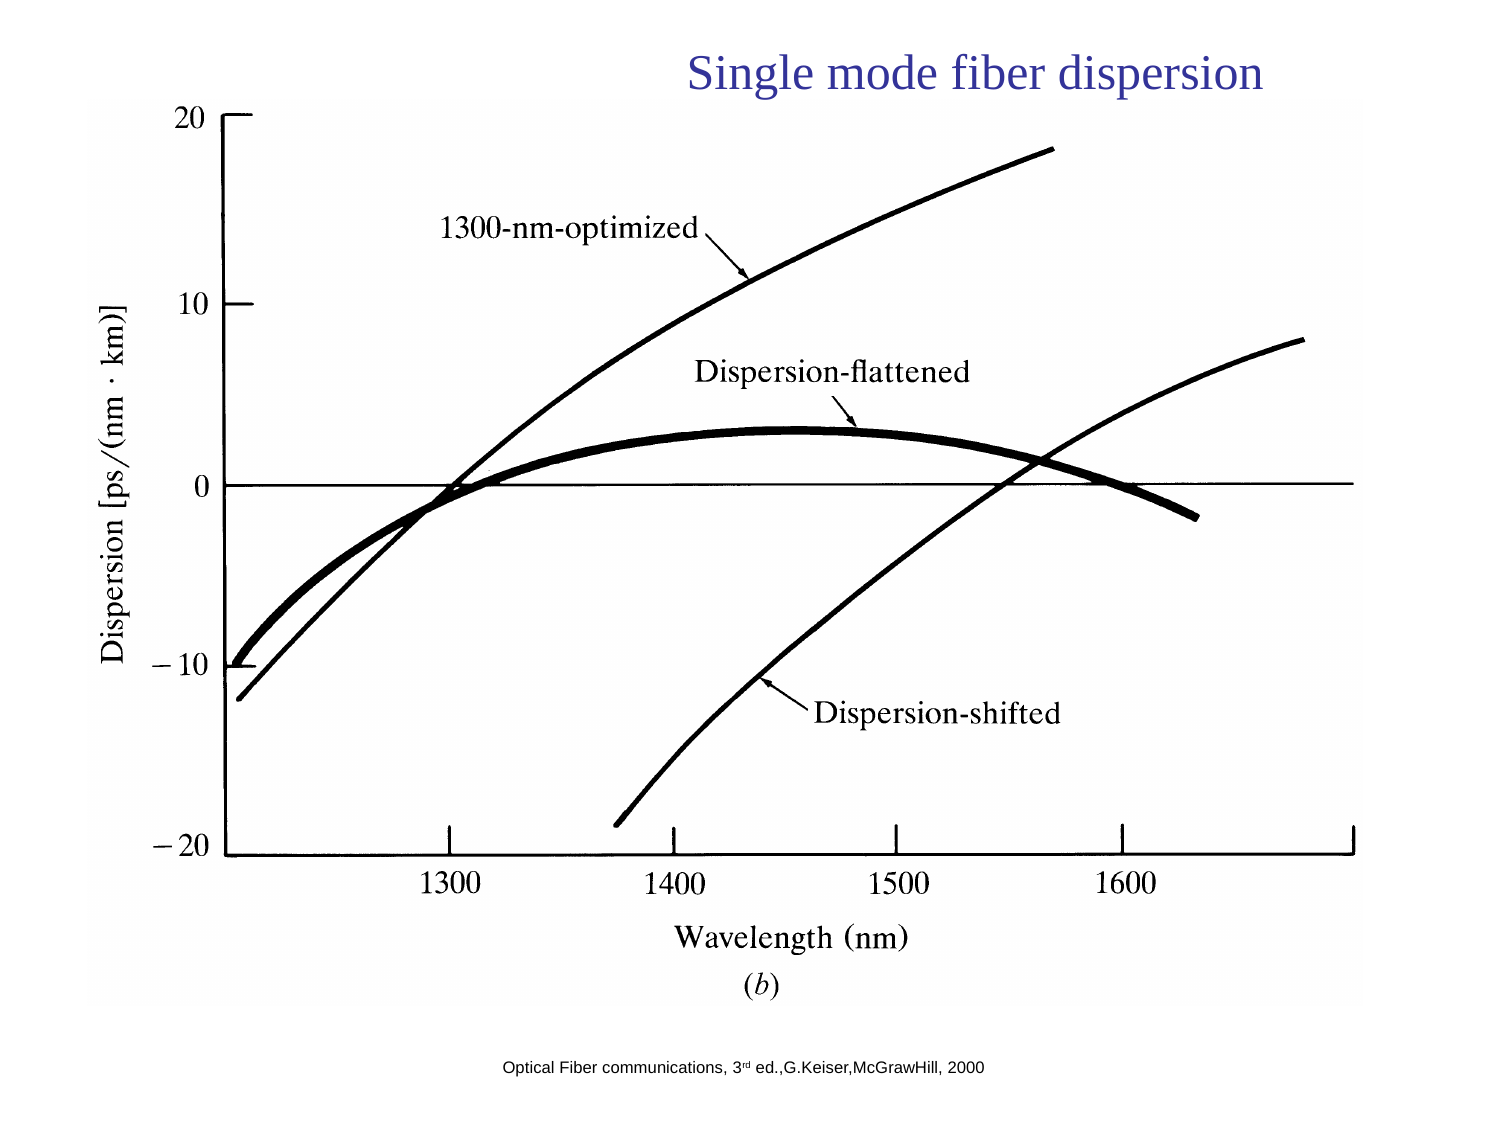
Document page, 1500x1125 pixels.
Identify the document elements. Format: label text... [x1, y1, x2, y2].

text_box Optical Fiber communications, 3rd ed.,G.Keiser,McGrawHill, 2000 [487, 1049, 1000, 1085]
picture [87, 99, 1363, 1006]
text_box Single mode fiber dispersion [671, 31, 1279, 98]
